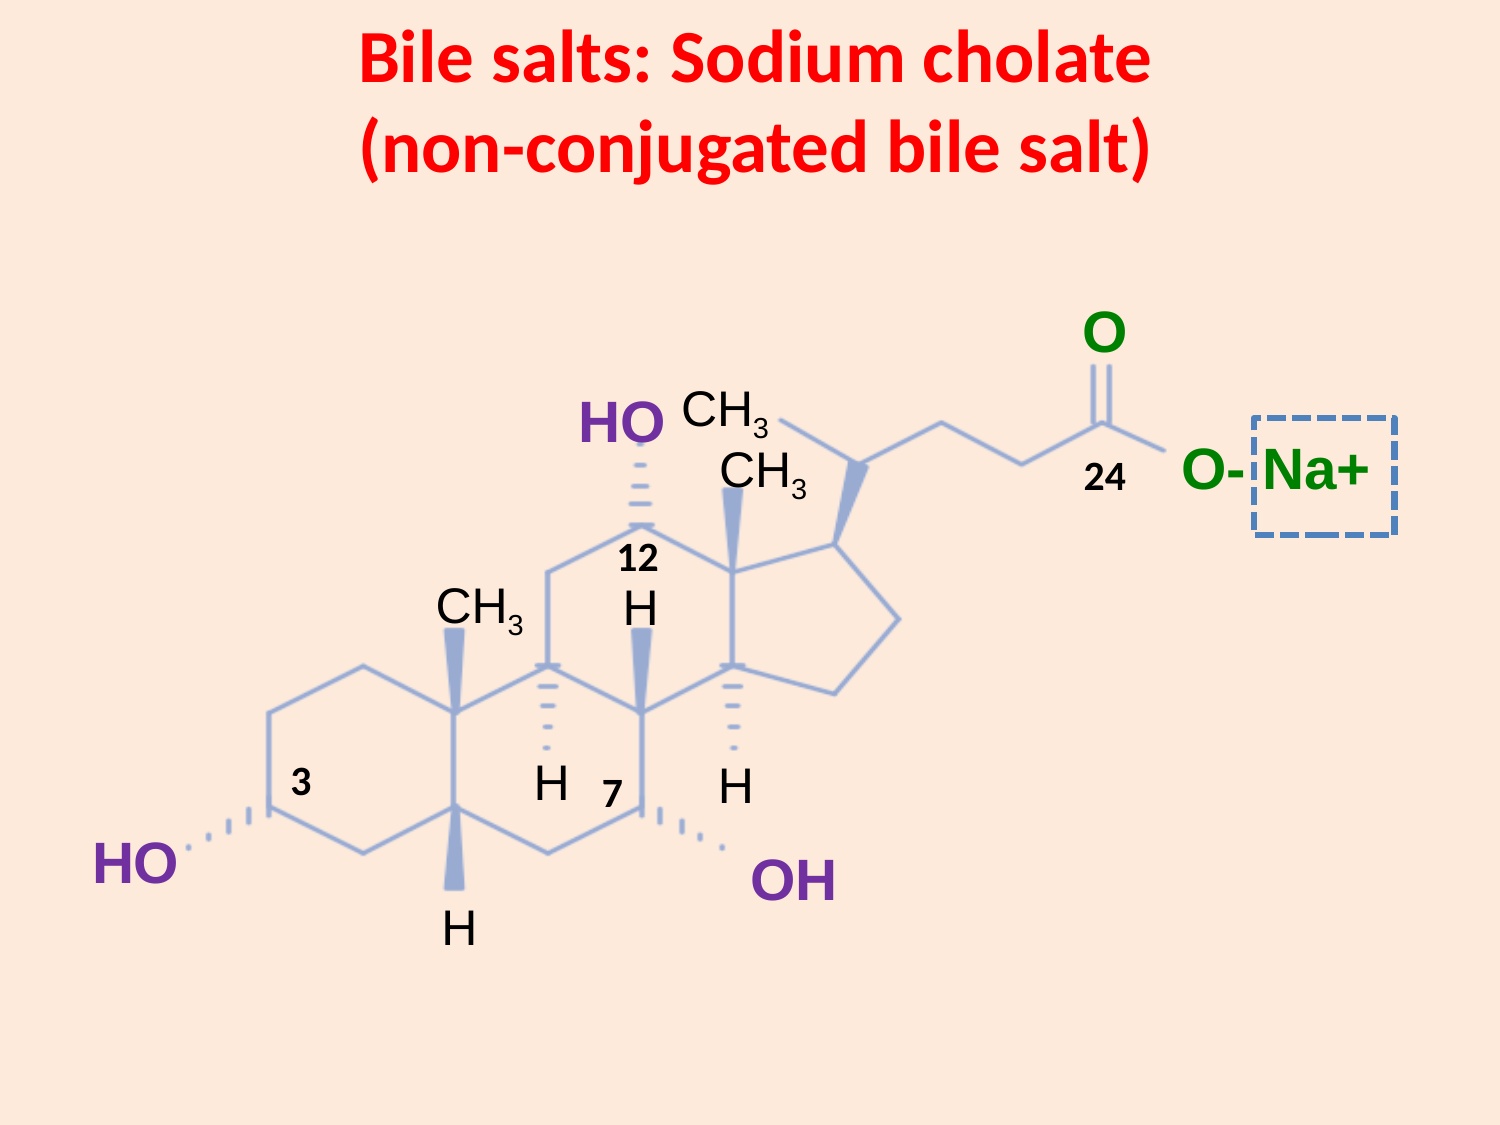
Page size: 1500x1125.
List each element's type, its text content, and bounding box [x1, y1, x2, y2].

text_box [67, 286, 1388, 963]
title Bile salts: Sodium cholate (non-conjugated bile salt) [82, 37, 1430, 159]
